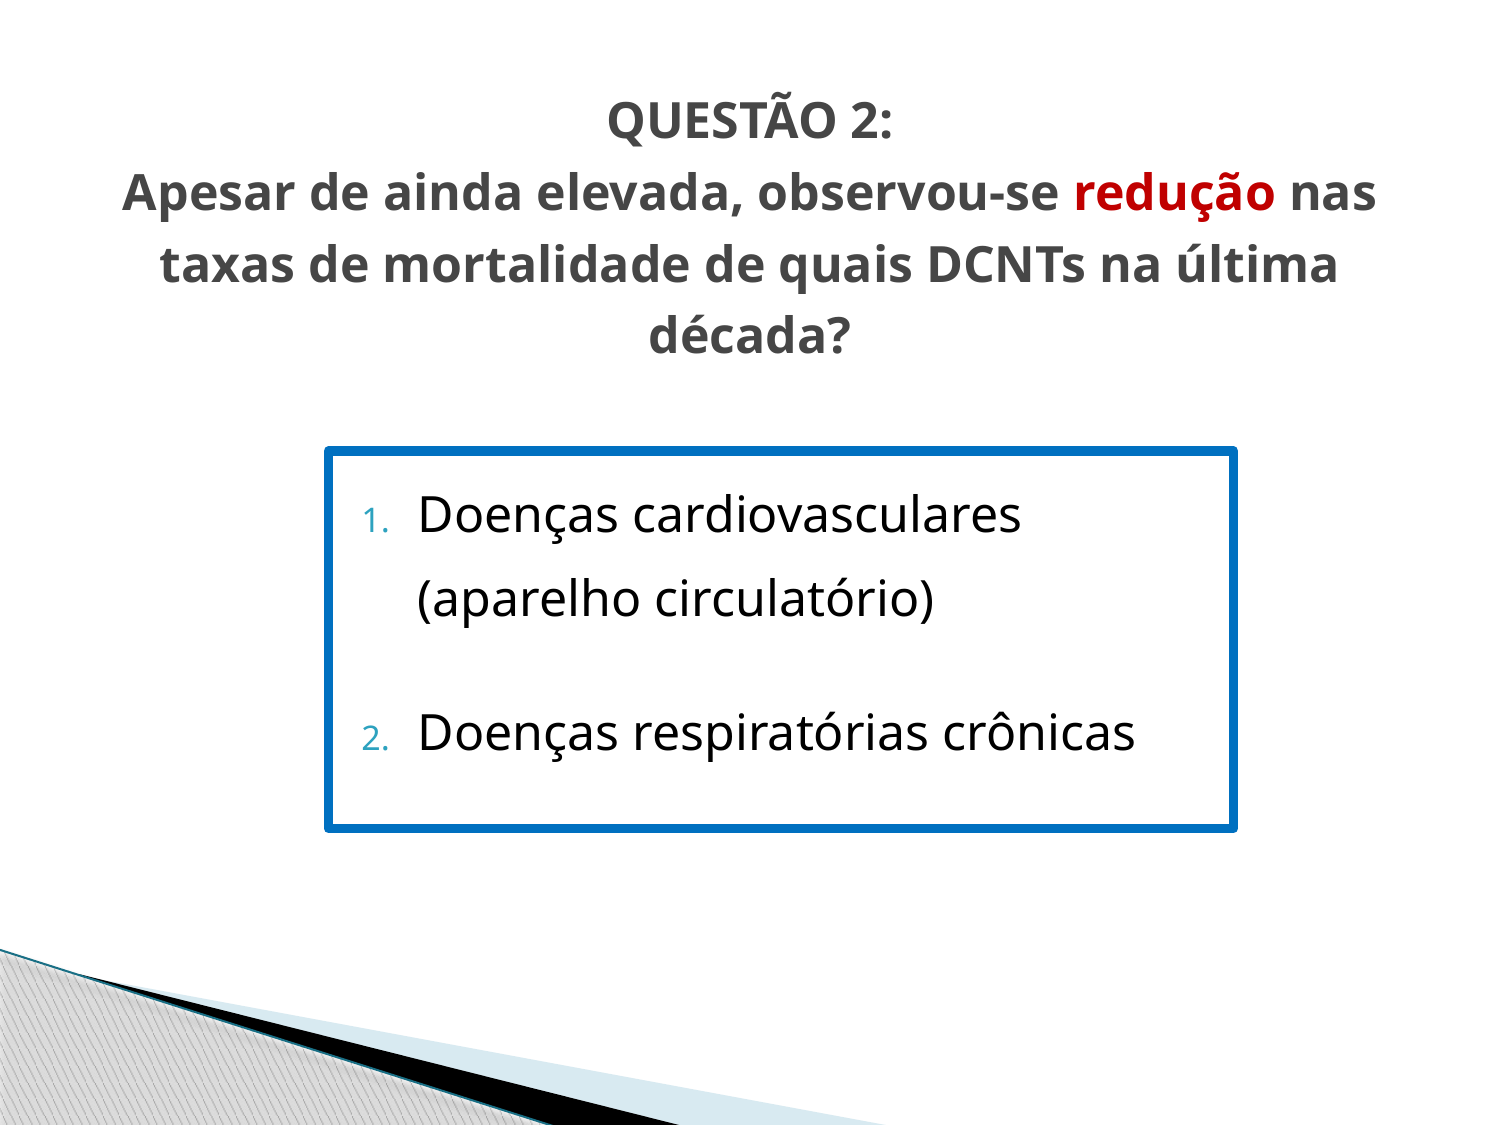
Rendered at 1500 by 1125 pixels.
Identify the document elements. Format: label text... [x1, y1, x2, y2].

list Doenças cardiovasculares (aparelho circulatório) Doenças respiratórias crônicas [328, 451, 1234, 829]
title QUESTÃO 2: Apesar de ainda elevada, observou-se redução nas taxas de mortalidade de quais DCNTs na última década? [61, 61, 1439, 379]
